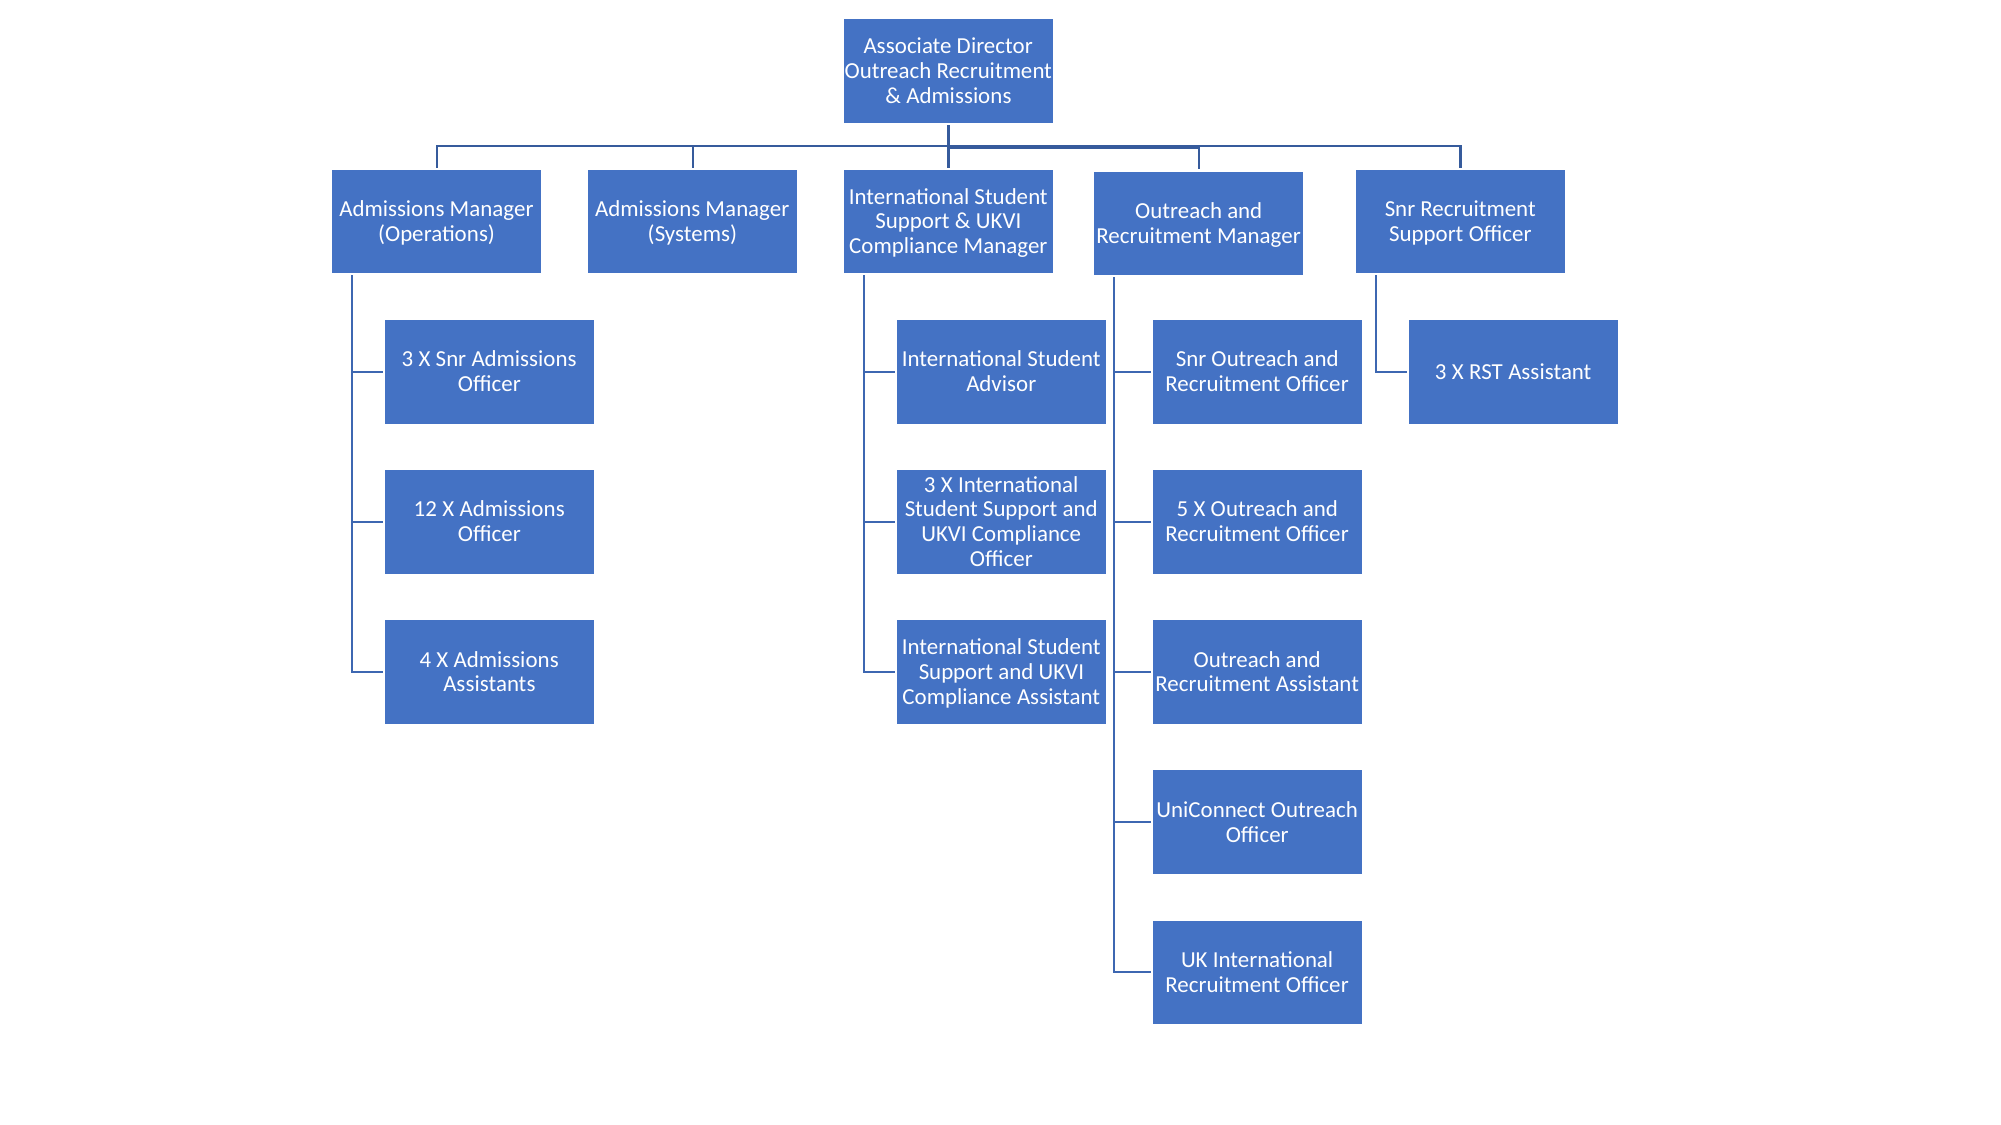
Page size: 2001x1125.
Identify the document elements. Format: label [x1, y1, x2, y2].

list [0, 18, 1950, 1026]
